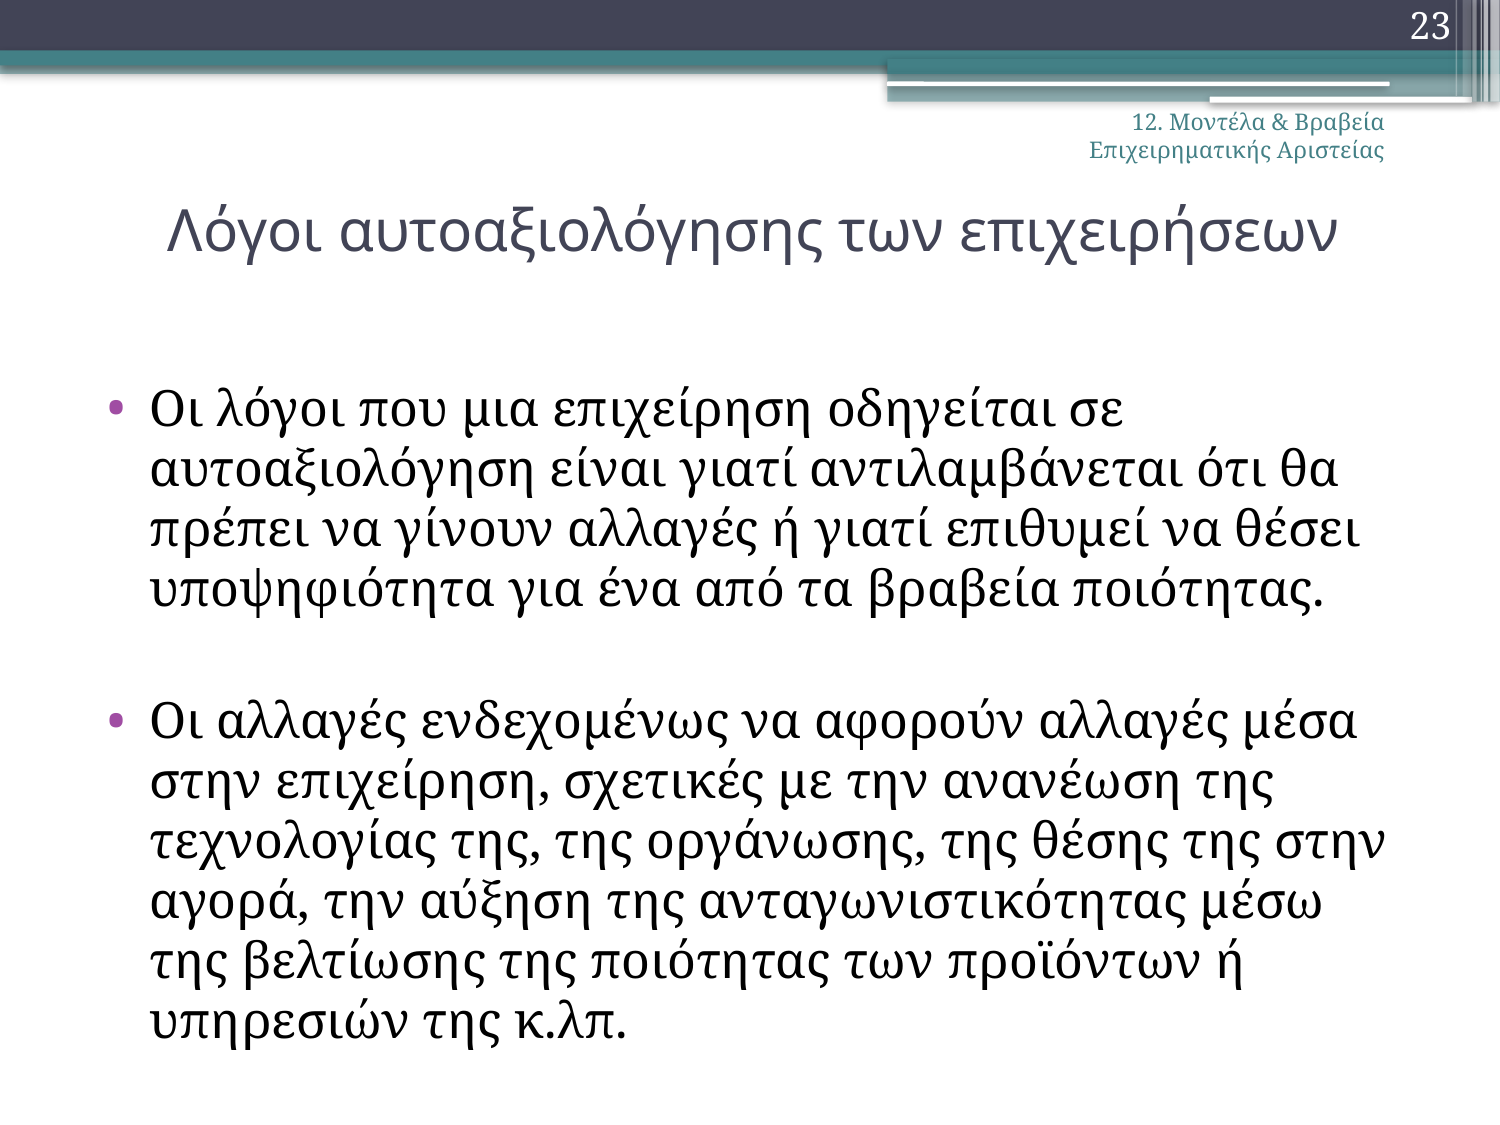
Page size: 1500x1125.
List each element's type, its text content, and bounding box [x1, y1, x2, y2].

title Λόγοι αυτοαξιολόγησης των επιχειρήσεων [78, 140, 1429, 316]
footer 12. Μοντέλα & Βραβεία Επιχειρηματικής Αριστείας [950, 100, 1400, 181]
slide_number 23 [1341, 0, 1466, 61]
list Οι λόγοι που μια επιχείρηση οδηγείται σε αυτοαξιολόγηση είναι γιατί αντιλαμβάνεται ότι θα πρέπει να γίνουν αλλαγές ή γιατί επιθυμεί να θέσει υποψηφιότητα για ένα από τα βραβεία ποιότητας. Οι αλλαγές ενδεχομένως να αφορούν αλλαγές μέσα στην επιχείρηση, σχετικές με την ανανέωση της τεχνολογίας της, της οργάνωσης, της θέσης της στην αγορά, την αύξηση της ανταγωνιστικότητας μέσω της βελτίωσης της ποιότητας των προϊόντων ή υπηρεσιών της κ.λπ. [75, 368, 1425, 1079]
